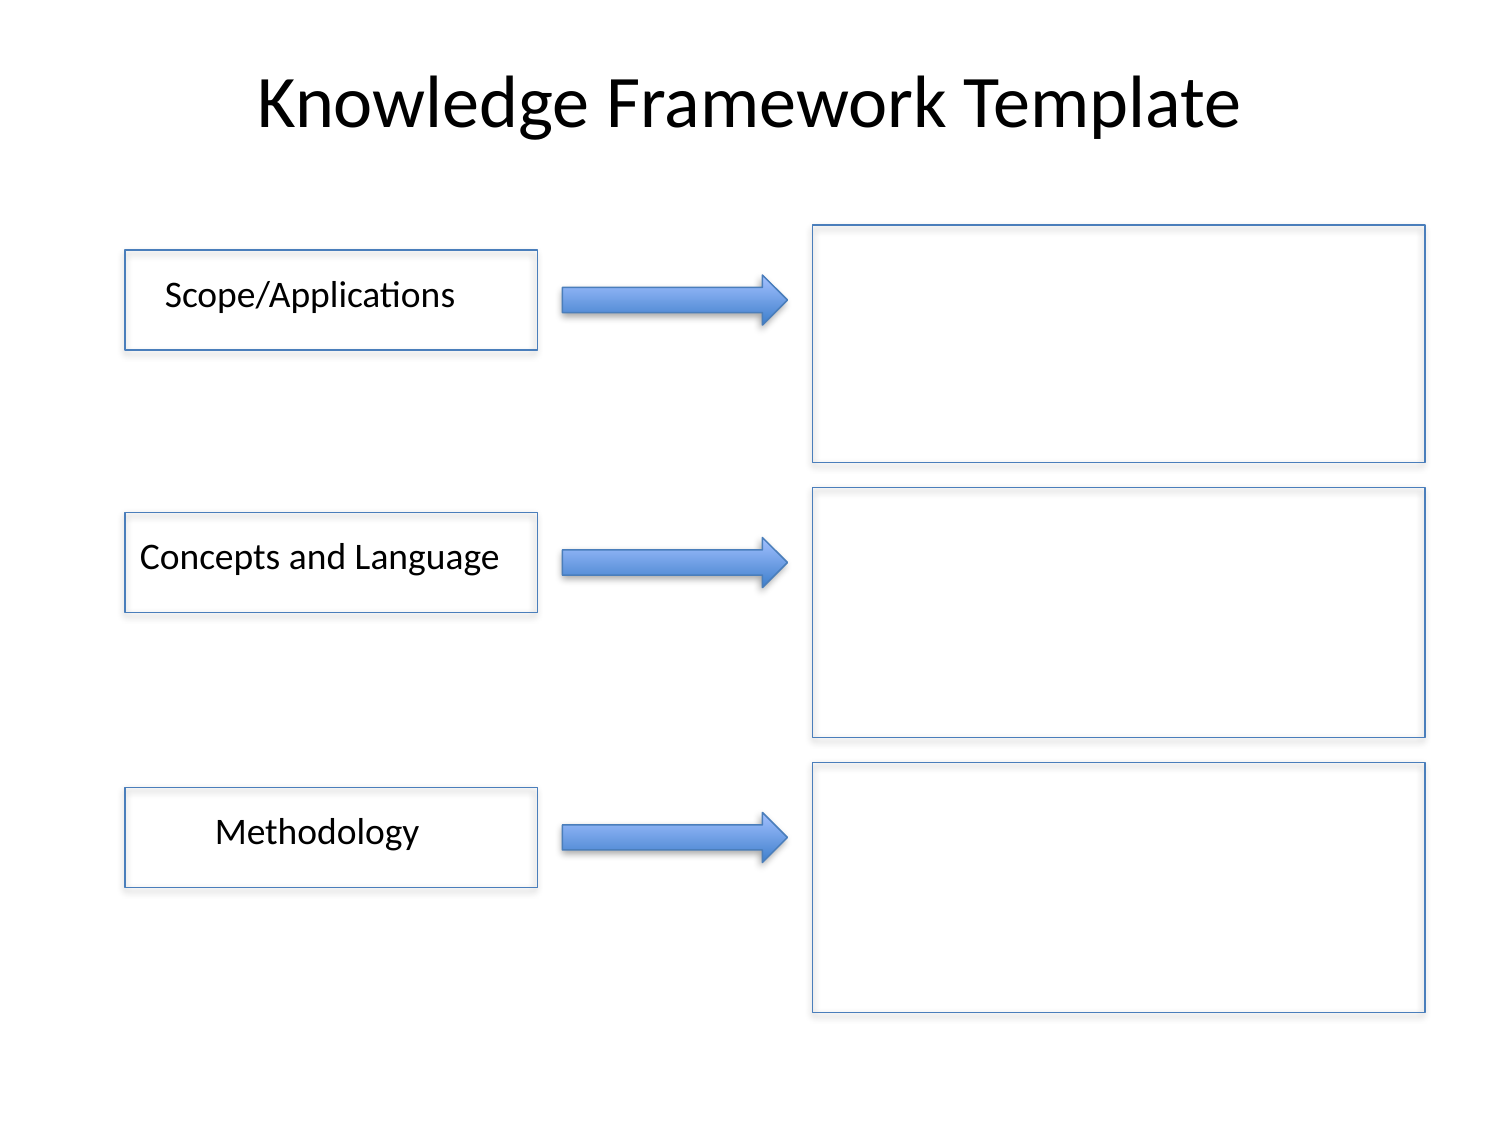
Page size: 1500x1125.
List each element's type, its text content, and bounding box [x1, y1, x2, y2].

text_box [575, 811, 788, 864]
text_box [812, 224, 1426, 463]
text_box Methodology [199, 799, 575, 860]
text_box [124, 787, 538, 888]
text_box Concepts and Language [124, 524, 563, 585]
text_box [812, 762, 1426, 1013]
text_box [124, 585, 538, 613]
text_box [561, 274, 788, 326]
text_box [124, 249, 538, 351]
title Knowledge Framework Template [75, 45, 1425, 150]
text_box [563, 536, 788, 589]
text_box [124, 512, 538, 524]
text_box [812, 487, 1426, 738]
text_box Scope/Applications [149, 262, 525, 323]
